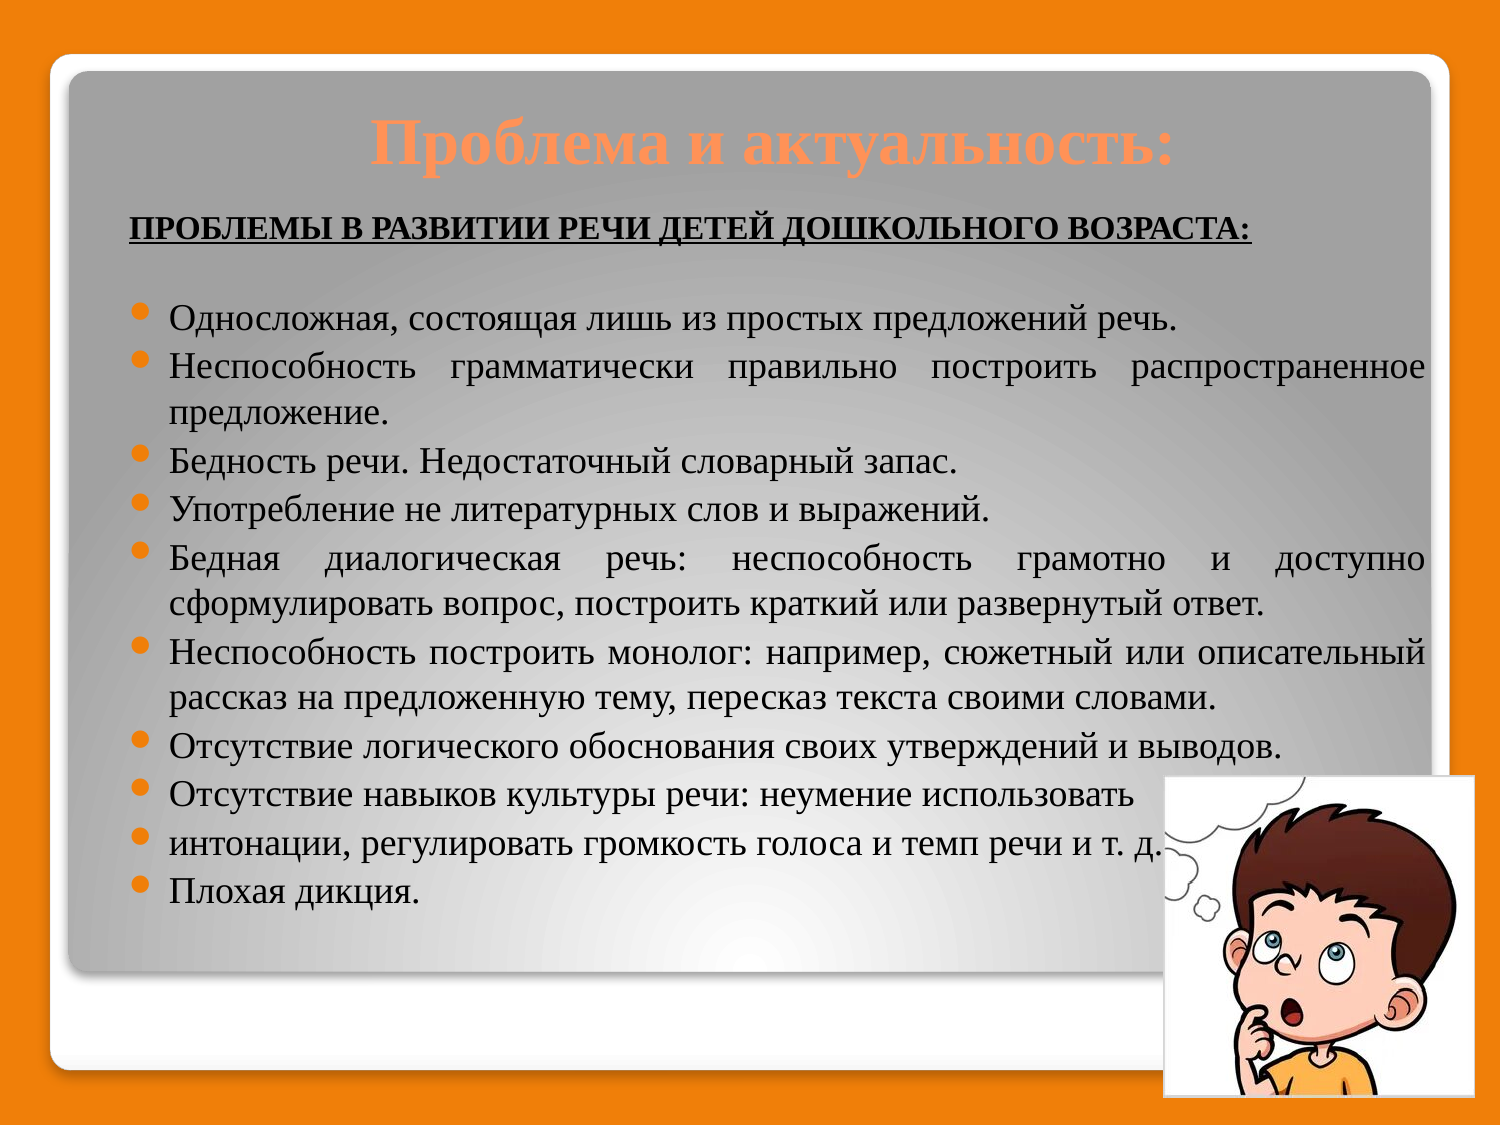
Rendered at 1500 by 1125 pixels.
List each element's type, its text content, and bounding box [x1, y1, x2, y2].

list ПРОБЛЕМЫ В РАЗВИТИИ РЕЧИ ДЕТЕЙ ДОШКОЛЬНОГО ВОЗРАСТА: Односложная, состоящая лишь из простых предложений речь. Неспособность грамматически правильно построить распространенное предложение. Бедность речи. Недостаточный словарный запас. Употребление не литературных слов и выражений. Бедная диалогическая речь: неспособность грамотно и доступно сформулировать вопрос, построить краткий или развернутый ответ. Неспособность построить монолог: например, сюжетный или описательный рассказ на предложенную тему, пересказ текста своими словами. Отсутствие логического обоснования своих утверждений и выводов. Отсутствие навыков культуры речи: неумение использовать интонации, регулировать громкость голоса и темп речи и т. д. Плохая дикция. [99, 191, 1442, 976]
picture [1163, 774, 1475, 1099]
text_box [99, 181, 1446, 277]
title Проблема и актуальность: [103, 66, 1446, 185]
